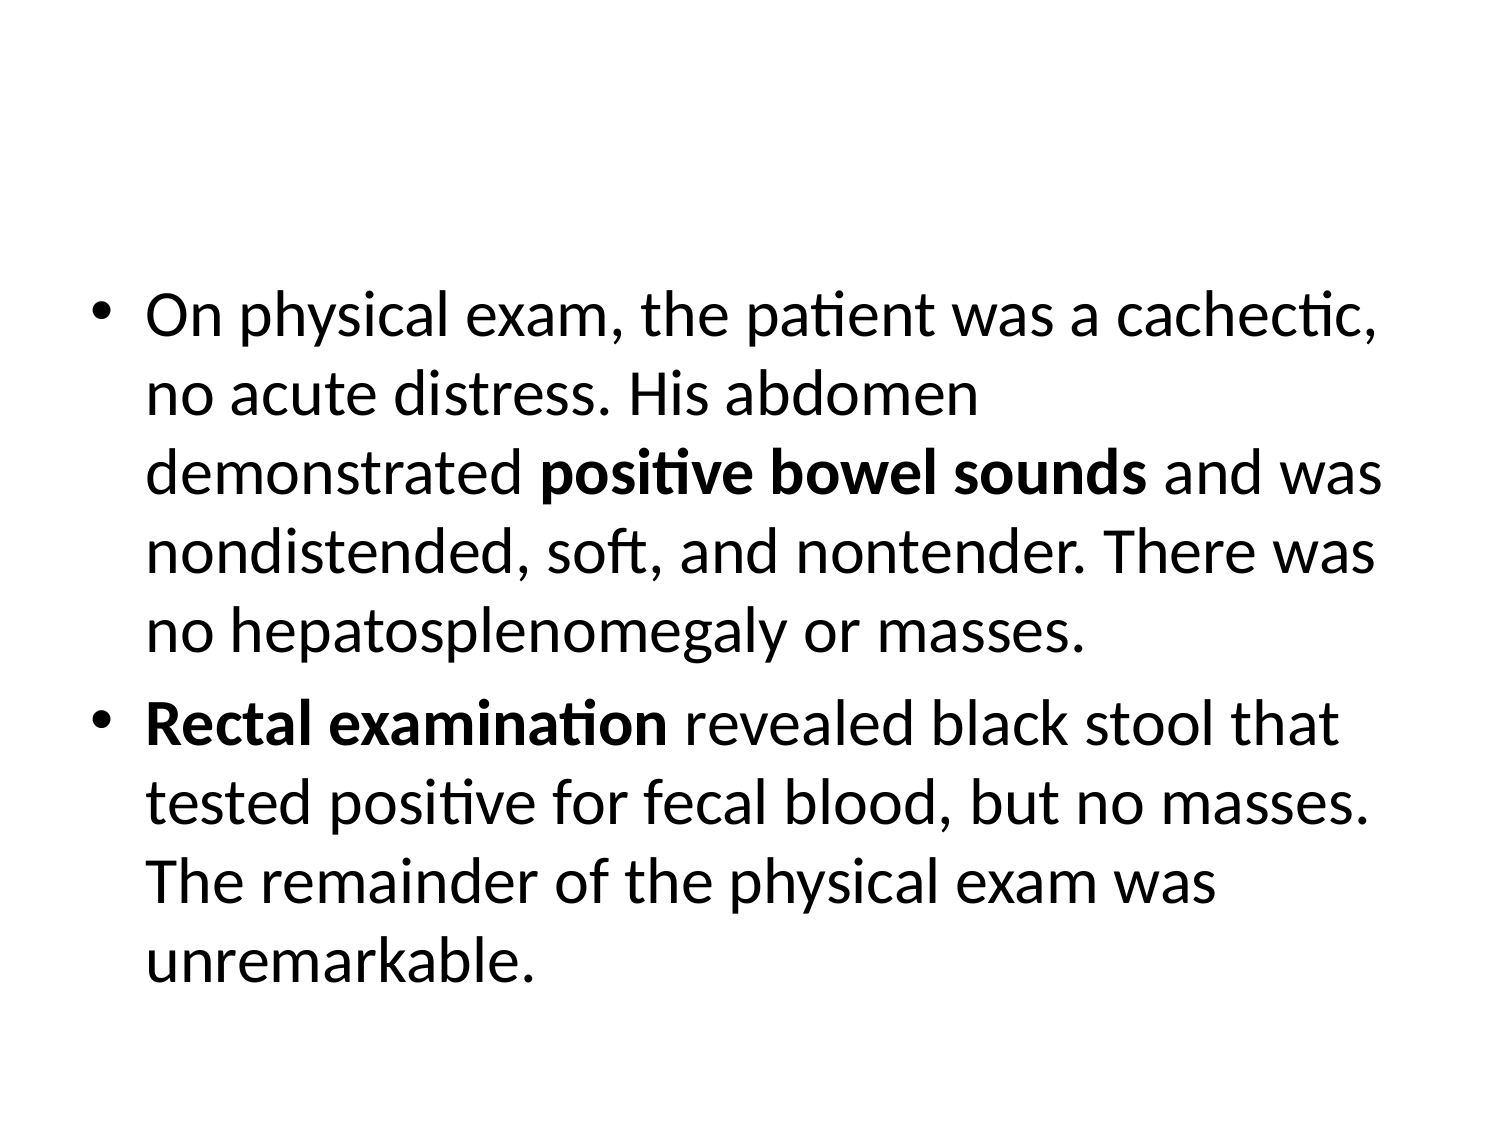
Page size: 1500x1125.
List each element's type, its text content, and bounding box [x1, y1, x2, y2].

list On physical exam, the patient was a cachectic, no acute distress. His abdomen demonstrated positive bowel sounds and was nondistended, soft, and nontender. There was no hepatosplenomegaly or masses. Rectal examination revealed black stool that tested positive for fecal blood, but no masses. The remainder of the physical exam was unremarkable. [75, 262, 1425, 1005]
